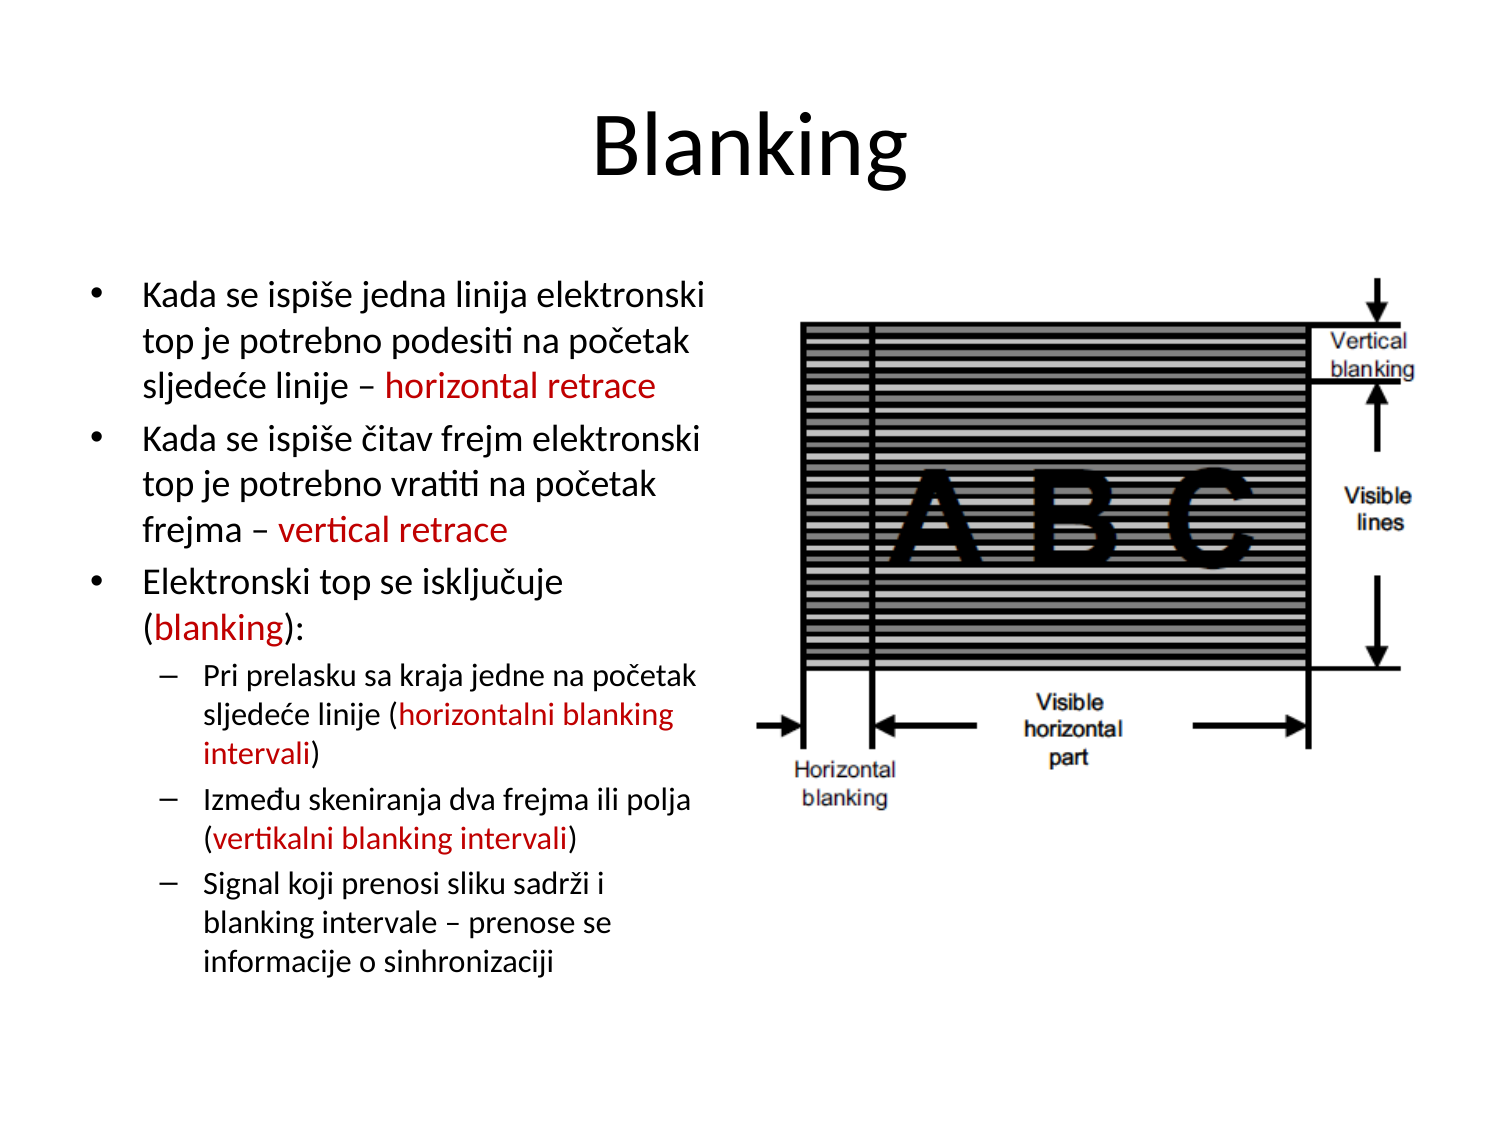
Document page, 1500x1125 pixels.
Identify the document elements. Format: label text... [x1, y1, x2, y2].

title Blanking [75, 45, 1425, 233]
list Kada se ispiše jedna linija elektronski top je potrebno podesiti na početak sljedeće linije – horizontal retrace Kada se ispiše čitav frejm elektronski top je potrebno vratiti na početak frejma – vertical retrace Elektronski top se isključuje (blanking): Pri prelasku sa kraja jedne na početak sljedeće linije (horizontalni blanking intervali) Između skeniranja dva frejma ili polja (vertikalni blanking intervali) Signal koji prenosi sliku sadrži i blanking intervale – prenose se informacije o sinhronizaciji [75, 262, 738, 1005]
picture [737, 269, 1448, 812]
